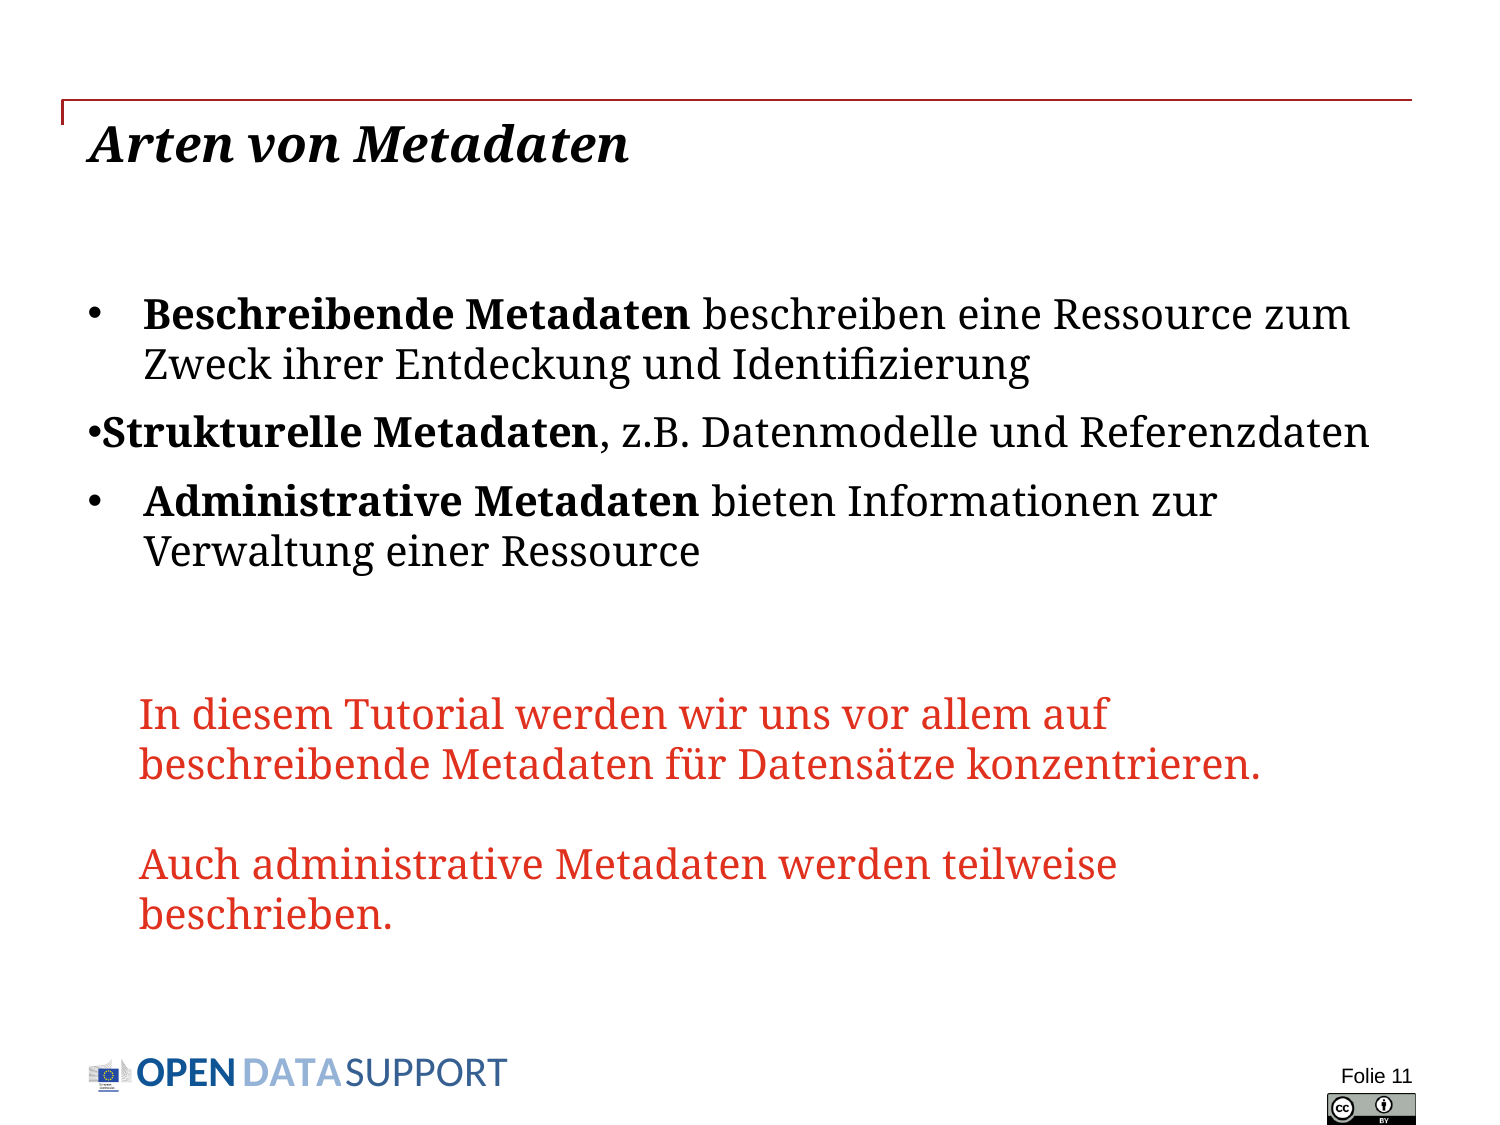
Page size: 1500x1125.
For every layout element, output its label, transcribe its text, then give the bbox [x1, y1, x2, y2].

slide_number Folie 11 [1162, 1062, 1413, 1088]
text_box In diesem Tutorial werden wir uns vor allem auf beschreibende Metadaten für Datensätze konzentrieren. Auch administrative Metadaten werden teilweise beschrieben. [123, 680, 1376, 945]
list Beschreibende Metadaten beschreiben eine Ressource zum Zweck ihrer Entdeckung und Identifizierung Strukturelle Metadaten, z.B. Datenmodelle und Referenzdaten Administrative Metadaten bieten Informationen zur Verwaltung einer Ressource [87, 287, 1413, 1013]
picture [1327, 1093, 1416, 1125]
title Arten von Metadaten [88, 112, 1413, 263]
